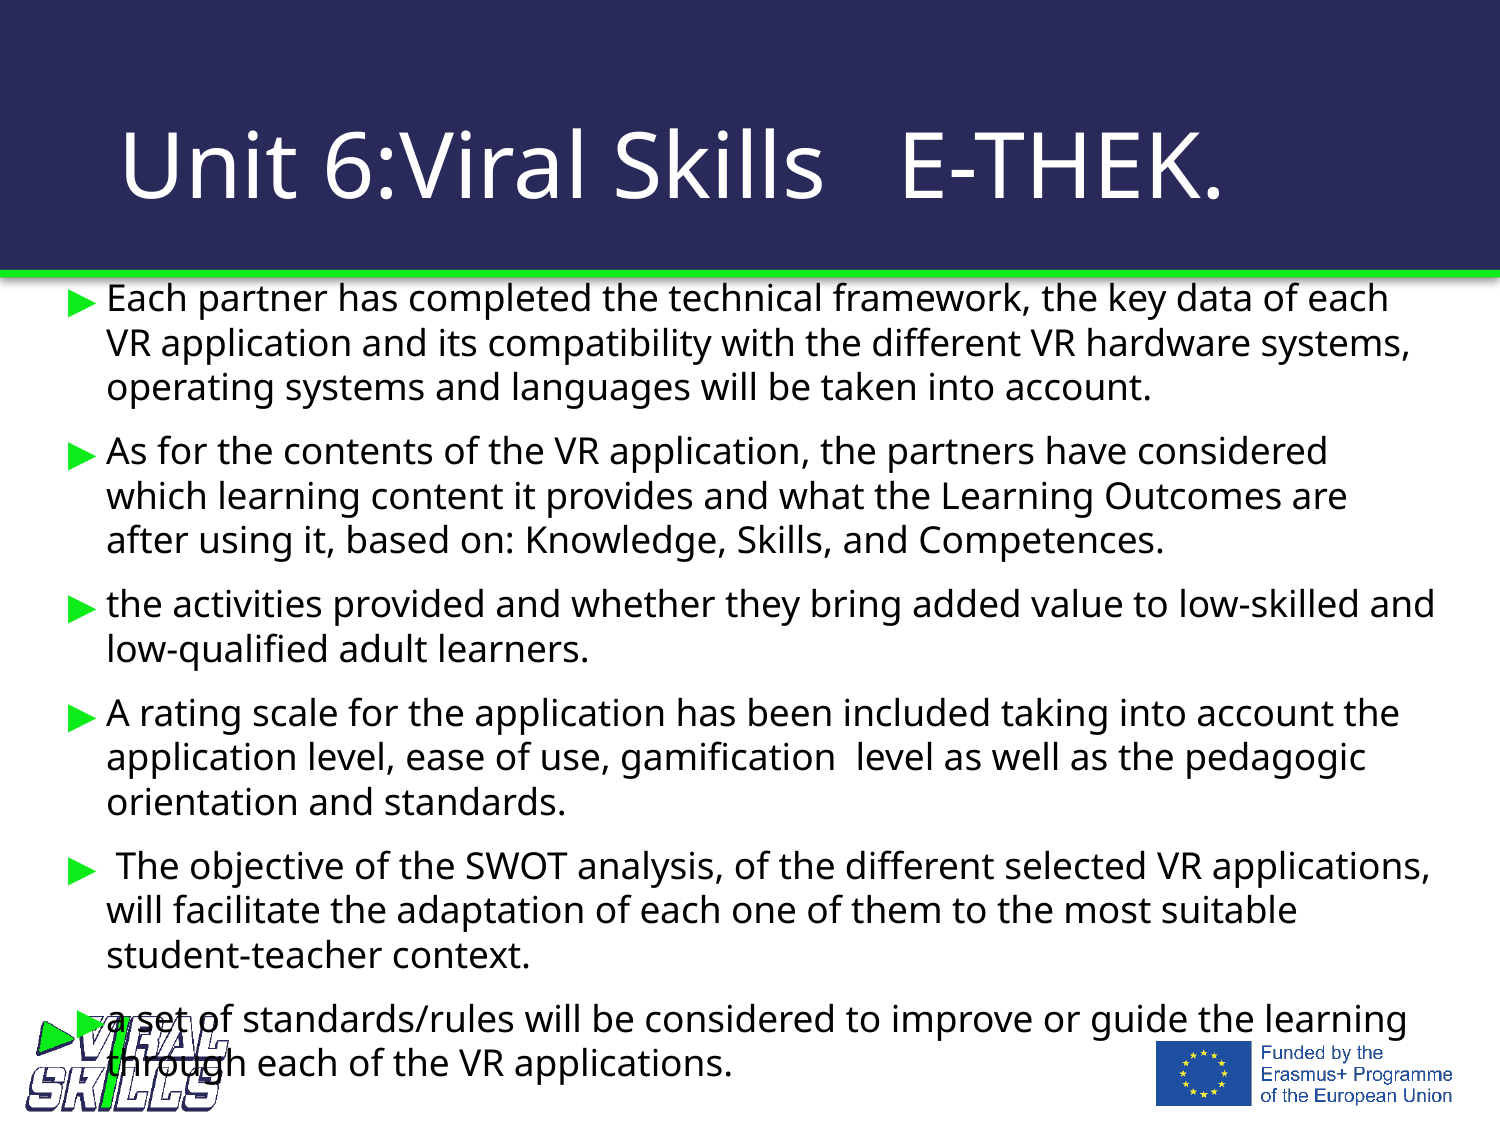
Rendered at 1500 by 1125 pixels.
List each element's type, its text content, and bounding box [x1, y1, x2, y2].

picture [23, 1013, 231, 1114]
title Unit 6:Viral Skills E-THEK. [103, 59, 1397, 267]
picture [1156, 1094, 1452, 1106]
list Each partner has completed the technical framework, the key data of each VR application and its compatibility with the different VR hardware systems, operating systems and languages will be taken into account. As for the contents of the VR application, the partners have considered which learning content it provides and what the Learning Outcomes are after using it, based on: Knowledge, Skills, and Competences. the activities provided and whether they bring added value to low-skilled and low-qualified adult learners. A rating scale for the application has been included taking into account the application level, ease of use, gamification level as well as the pedagogic orientation and standards. The objective of the SWOT analysis, of the different selected VR applications, will facilitate the adaptation of each one of them to the most suitable student-teacher context. a set of standards/rules will be considered to improve or guide the learning through each of the VR applications. [53, 267, 1453, 1094]
